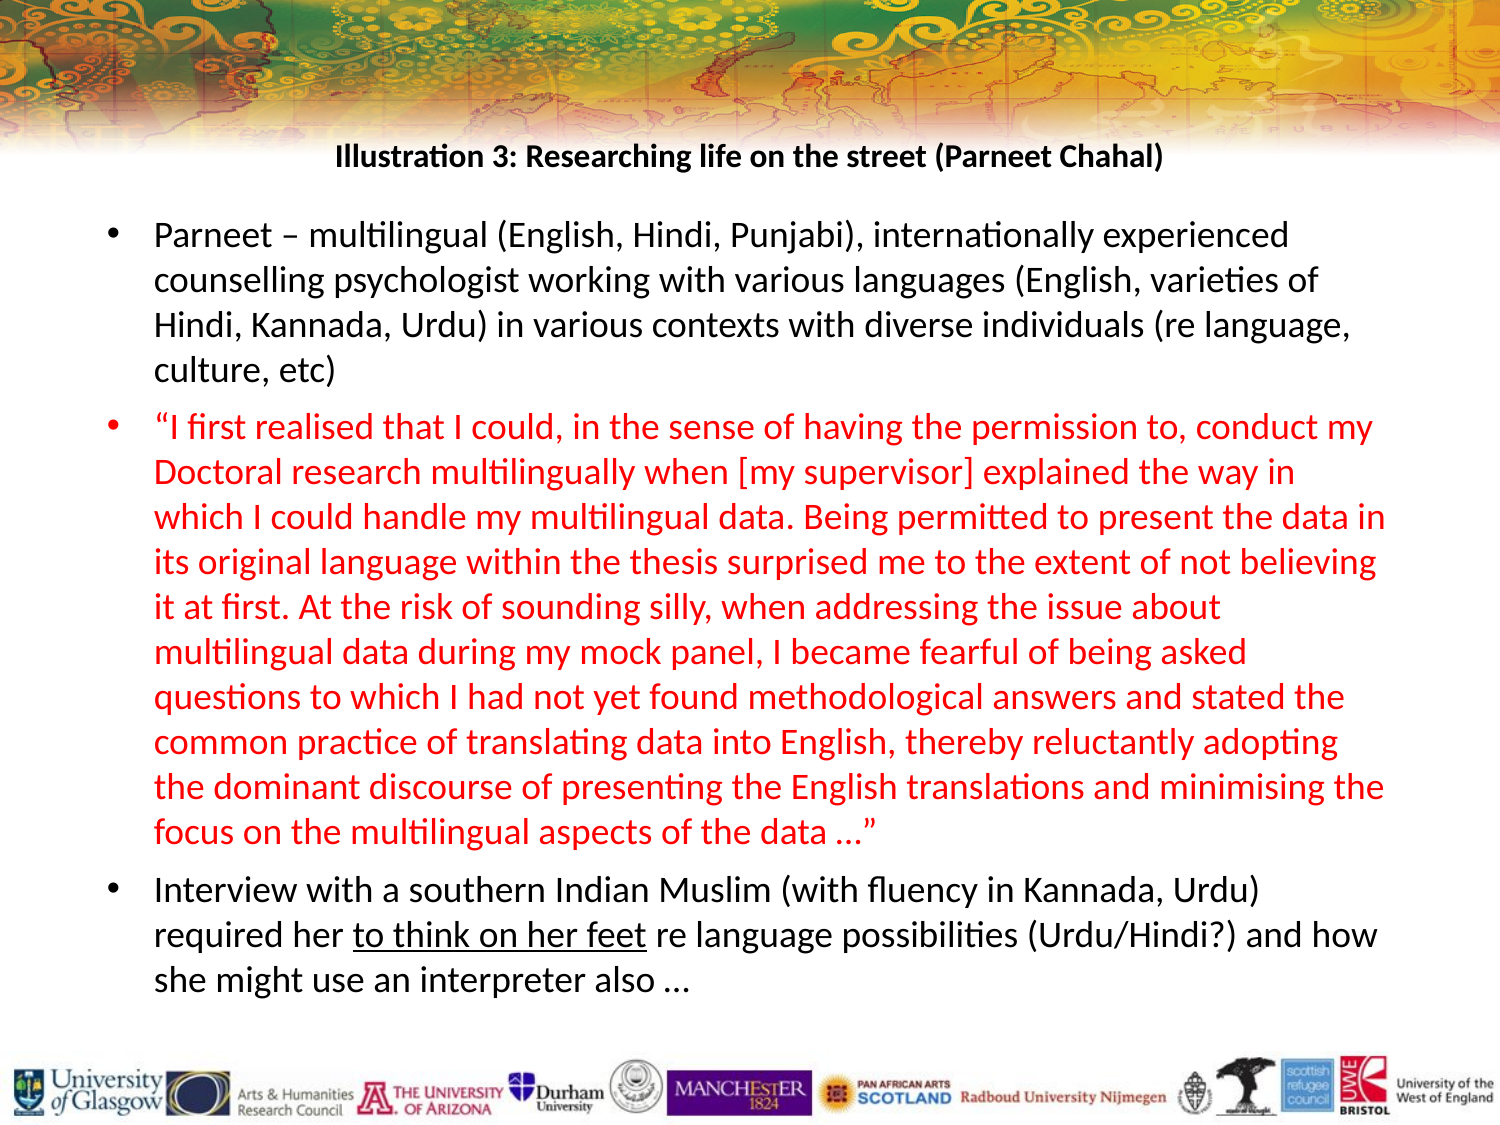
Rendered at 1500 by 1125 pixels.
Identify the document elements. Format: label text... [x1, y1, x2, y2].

picture [0, 1050, 1500, 1125]
text_box Illustration 3: Researching life on the street (Parneet Chahal) [135, 163, 1365, 182]
picture [0, 0, 1500, 155]
text_box Parneet – multilingual (English, Hindi, Punjabi), internationally experienced counselling psychologist working with various languages (English, varieties of Hindi, Kannada, Urdu) in various contexts with diverse individuals (re language, culture, etc) “I first realised that I could, in the sense of having the permission to, conduct my Doctoral research multilingually when [my supervisor] explained the way in which I could handle my multilingual data. Being permitted to present the data in its original language within the thesis surprised me to the extent of not believing it at first. At the risk of sounding silly, when addressing the issue about multilingual data during my mock panel, I became fearful of being asked questions to which I had not yet found methodological answers and stated the common practice of translating data into English, thereby reluctantly adopting the dominant discourse of presenting the English translations and minimising the focus on the multilingual aspects of the data …” Interview with a southern Indian Muslim (with fluency in Kannada, Urdu) required her to think on her feet re language possibilities (Urdu/Hindi?) and how she might use an interpreter also … [92, 202, 1408, 1008]
